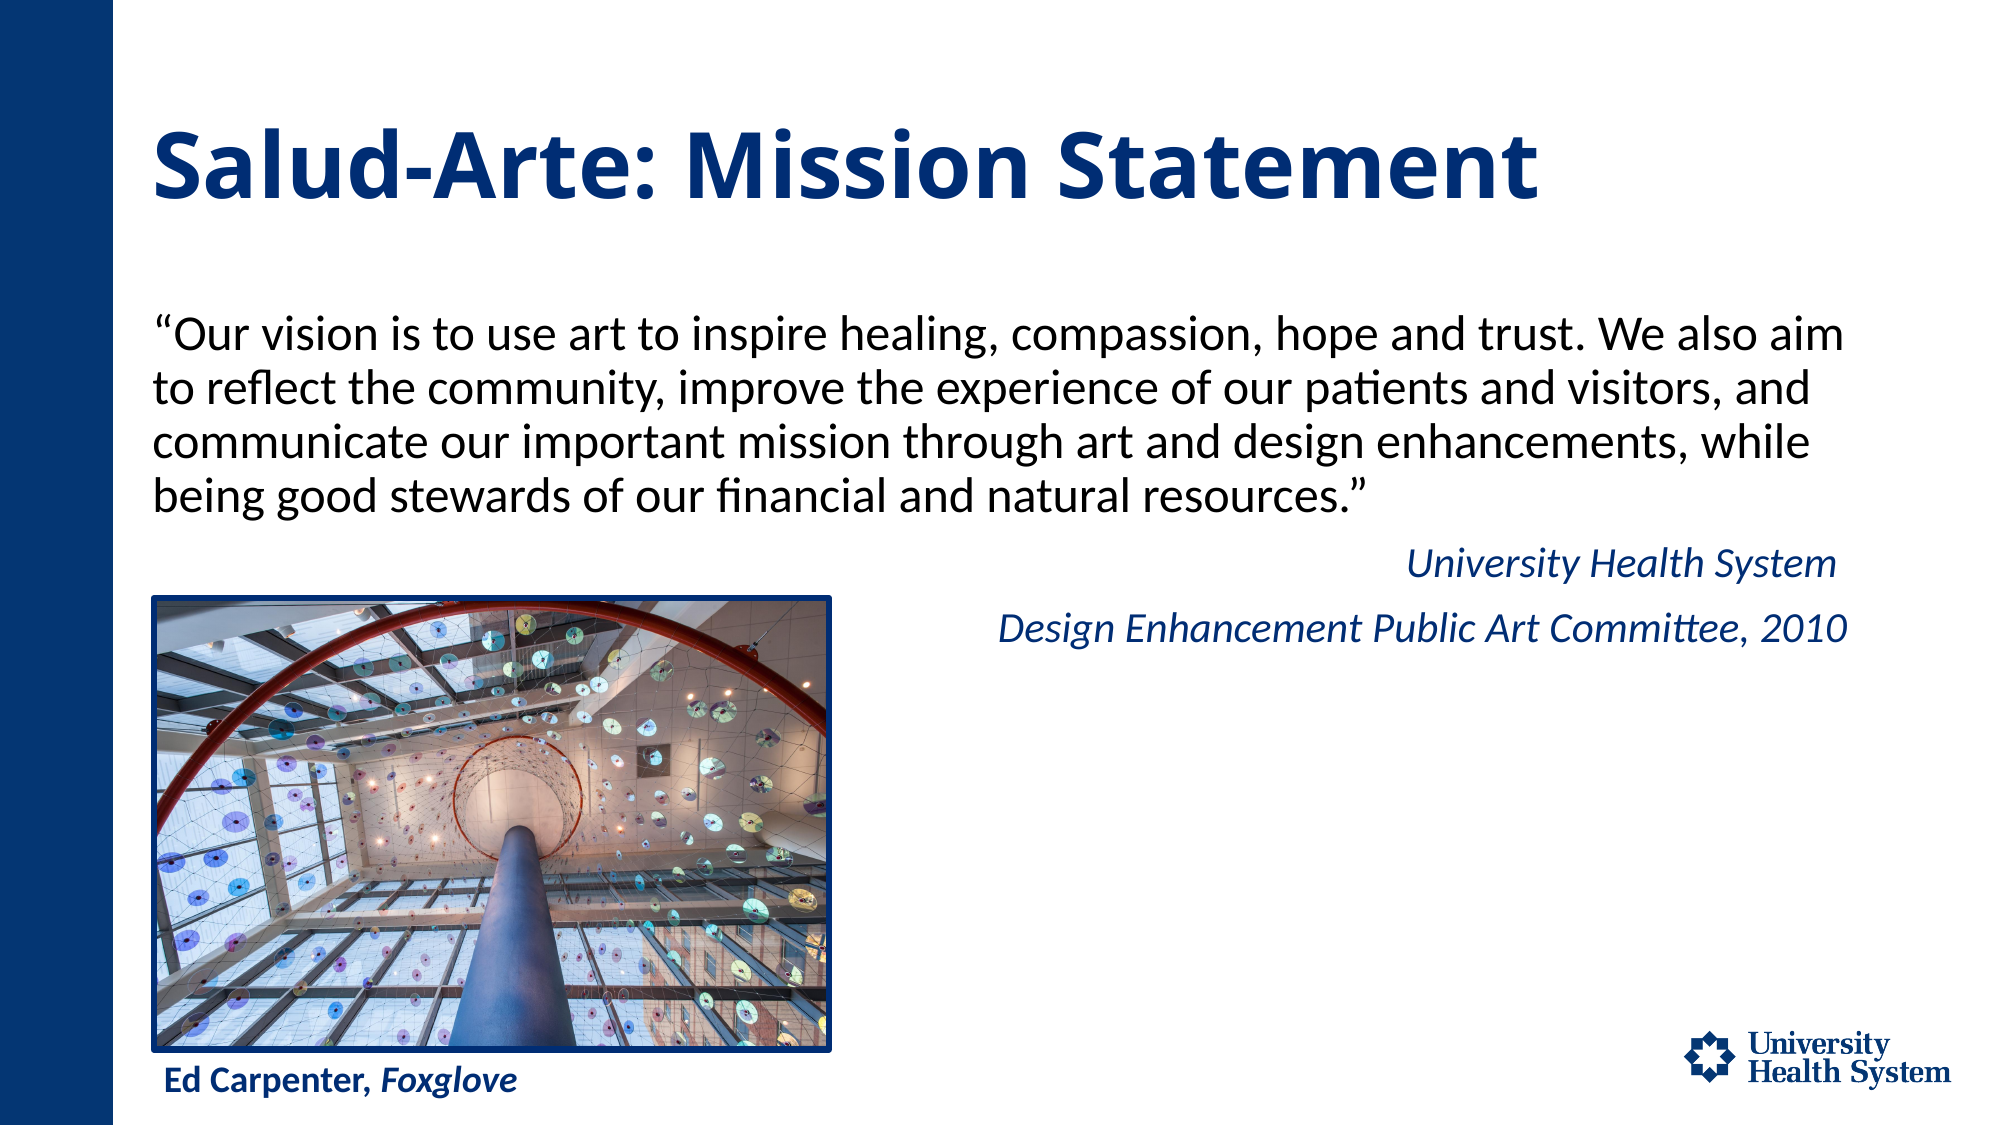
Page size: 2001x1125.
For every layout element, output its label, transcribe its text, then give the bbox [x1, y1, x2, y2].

text_box Ed Carpenter, Foxglove [149, 1047, 533, 1107]
title Salud-Arte: Mission Statement [137, 59, 1863, 278]
picture [0, 0, 2001, 1125]
list “Our vision is to use art to inspire healing, compassion, hope and trust. We also aim to reflect the community, improve the experience of our patients and visitors, and communicate our important mission through art and design enhancements, while being good stewards of our financial and natural resources.” University Health System Design Enhancement Public Art Committee, 2010 [137, 299, 1863, 785]
